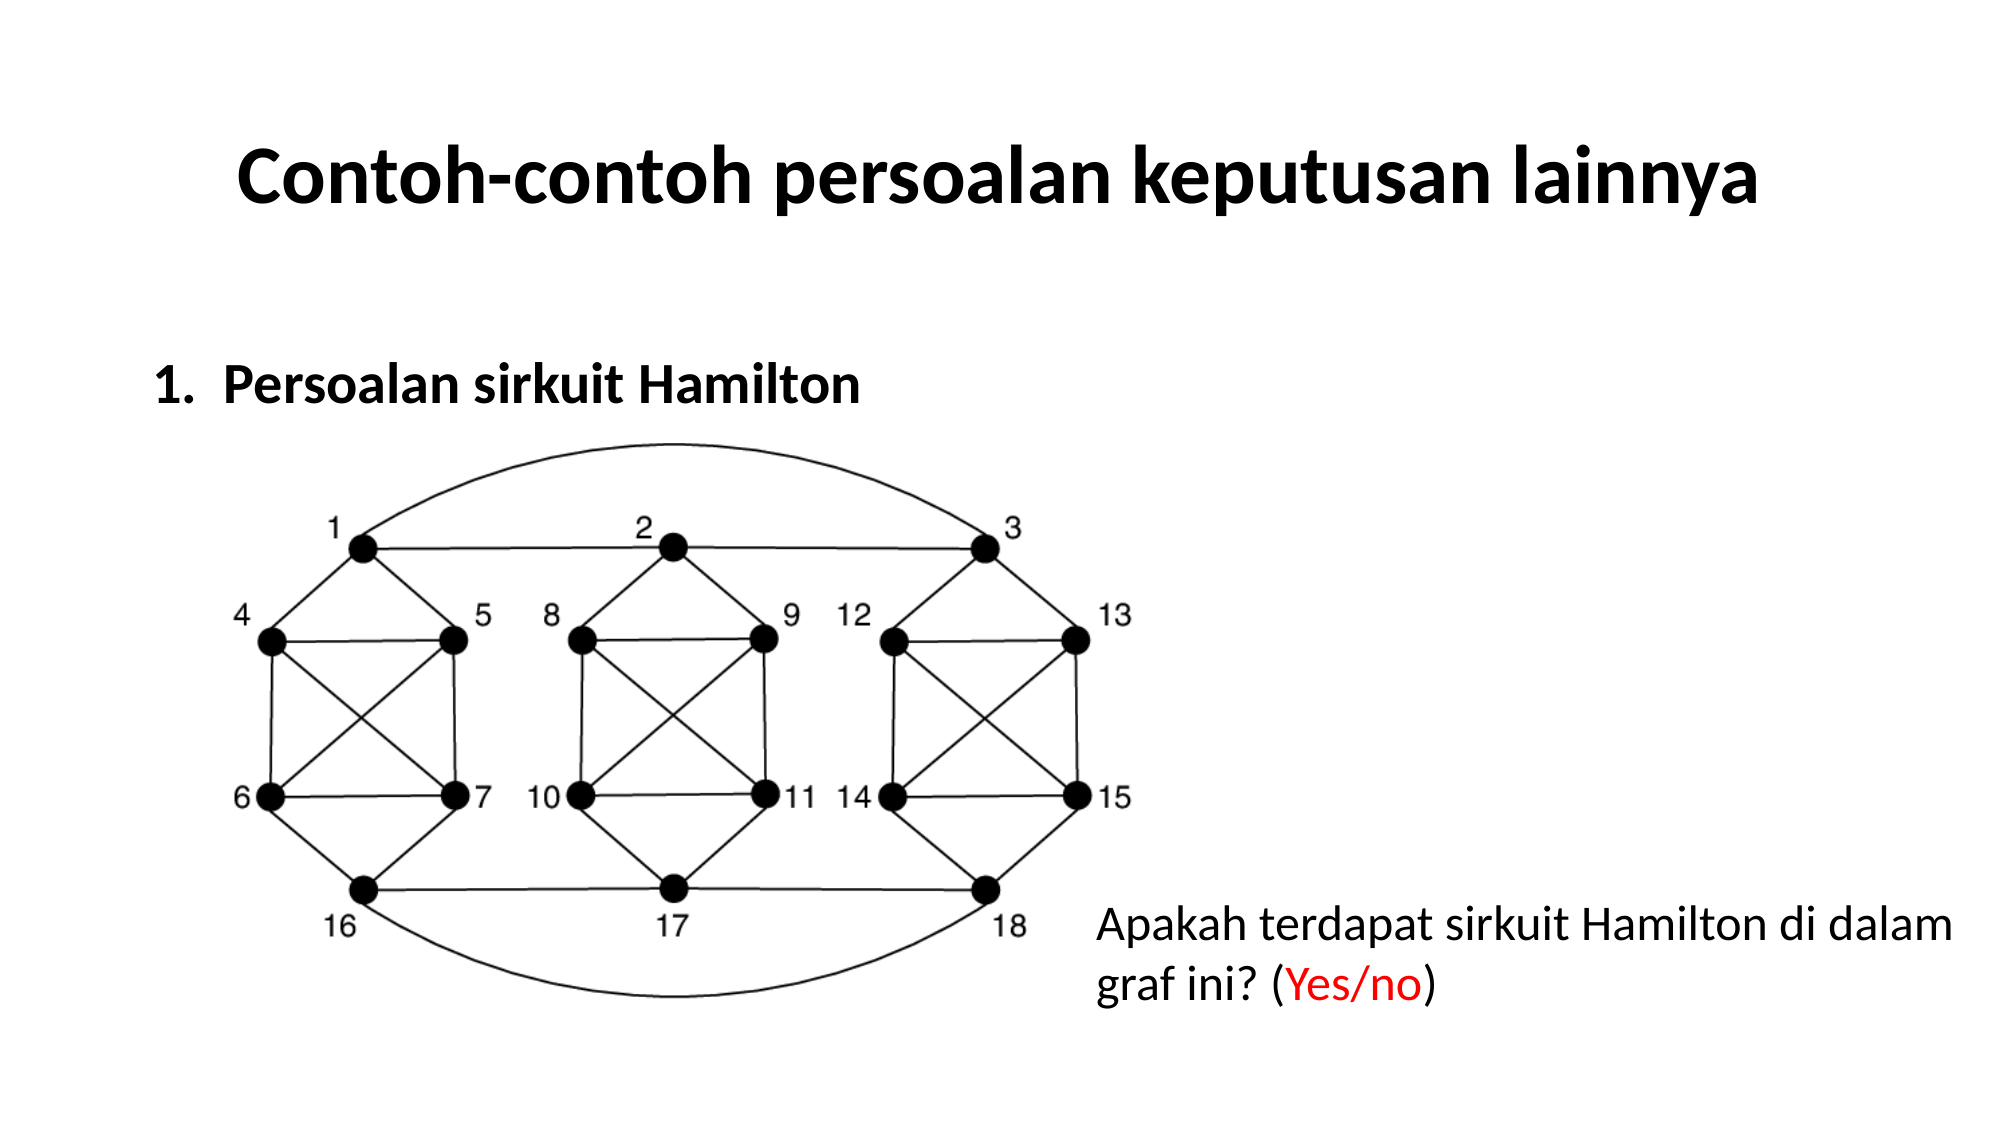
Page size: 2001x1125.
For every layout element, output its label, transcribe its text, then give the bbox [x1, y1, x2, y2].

list Contoh-contoh persoalan keputusan lainnya 1. Persoalan sirkuit Hamilton [137, 123, 1863, 1014]
text_box Apakah terdapat sirkuit Hamilton di dalam graf ini? (Yes/no) [1081, 882, 1970, 1018]
picture [228, 442, 1133, 1002]
